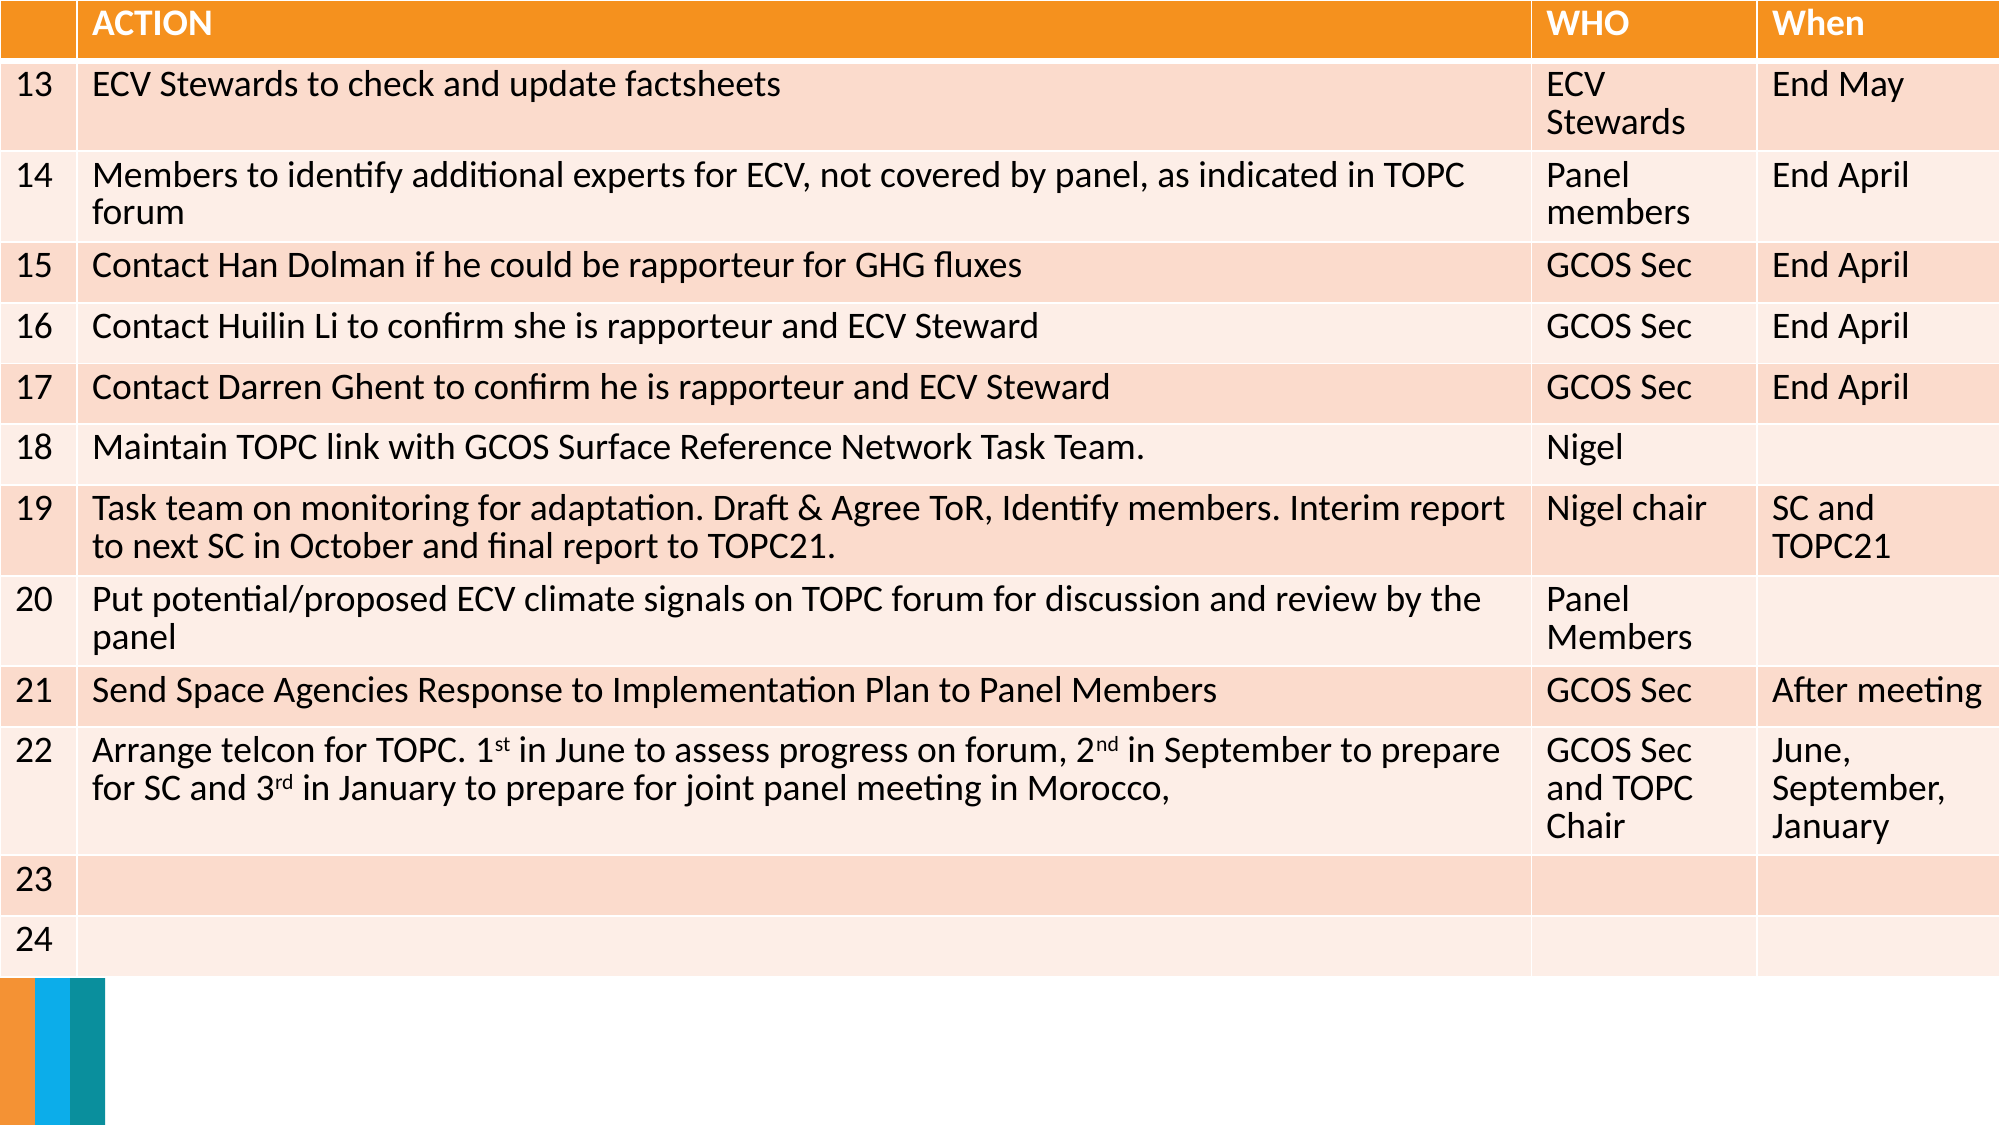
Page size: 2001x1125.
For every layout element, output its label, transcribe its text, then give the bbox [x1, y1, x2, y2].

table_cell Contact Han Dolman if he could be rapporteur for GHG fluxes [78, 243, 1531, 302]
table_cell GCOS Sec and TOPC Chair [1532, 728, 1756, 854]
table_header ACTION [78, 1, 1531, 58]
table_cell 21 [1, 667, 76, 726]
table_cell [1758, 577, 1999, 665]
table_cell Contact Darren Ghent to confirm he is rapporteur and ECV Steward [78, 364, 1531, 423]
table_cell [1758, 917, 1999, 976]
table_cell End May [1758, 64, 1999, 150]
table_cell 17 [1, 364, 76, 423]
table_cell Nigel chair [1532, 486, 1756, 575]
table_header [1, 1, 76, 58]
table_cell 16 [1, 304, 76, 363]
table_header WHO [1532, 1, 1756, 58]
table_cell [1532, 917, 1756, 976]
table_cell Members to identify additional experts for ECV, not covered by panel, as indicated in TOPC forum [78, 152, 1531, 241]
table_cell [1532, 856, 1756, 915]
table_cell End April [1758, 304, 1999, 363]
table_cell 23 [1, 856, 76, 915]
table_cell GCOS Sec [1532, 243, 1756, 302]
table_cell End April [1758, 152, 1999, 241]
table_cell GCOS Sec [1532, 667, 1756, 726]
table_cell ECV Stewards [1532, 64, 1756, 150]
table_cell SC and TOPC21 [1758, 486, 1999, 575]
table_cell Panel Members [1532, 577, 1756, 665]
table_cell June, September, January [1758, 728, 1999, 854]
table_cell 20 [1, 577, 76, 665]
table_cell Put potential/proposed ECV climate signals on TOPC forum for discussion and review by the panel [78, 577, 1531, 665]
table_cell [78, 856, 1531, 915]
table_cell 14 [1, 152, 76, 241]
table_cell Maintain TOPC link with GCOS Surface Reference Network Task Team. [78, 425, 1531, 484]
table_cell 15 [1, 243, 76, 302]
table_cell 22 [1, 728, 76, 854]
table_cell [1758, 856, 1999, 915]
table_cell End April [1758, 364, 1999, 423]
table_cell Nigel [1532, 425, 1756, 484]
table_cell Contact Huilin Li to confirm she is rapporteur and ECV Steward [78, 304, 1531, 363]
table_cell Panel members [1532, 152, 1756, 241]
table_cell [1758, 425, 1999, 484]
table_cell GCOS Sec [1532, 304, 1756, 363]
table_cell 13 [1, 64, 76, 150]
table_cell End April [1758, 243, 1999, 302]
table_cell 24 [1, 917, 76, 976]
table_cell 18 [1, 425, 76, 484]
table_cell ECV Stewards to check and update factsheets [78, 64, 1531, 150]
table_cell After meeting [1758, 667, 1999, 726]
table_cell 19 [1, 486, 76, 575]
table_cell Arrange telcon for TOPC. 1st in June to assess progress on forum, 2nd in September to prepare for SC and 3rd in January to prepare for joint panel meeting in Morocco, [78, 728, 1531, 854]
table_cell GCOS Sec [1532, 364, 1756, 423]
table_header When [1758, 1, 1999, 58]
table_cell Send Space Agencies Response to Implementation Plan to Panel Members [78, 667, 1531, 726]
table_cell [78, 917, 1531, 976]
table_cell Task team on monitoring for adaptation. Draft & Agree ToR, Identify members. Interim report to next SC in October and final report to TOPC21. [78, 486, 1531, 575]
